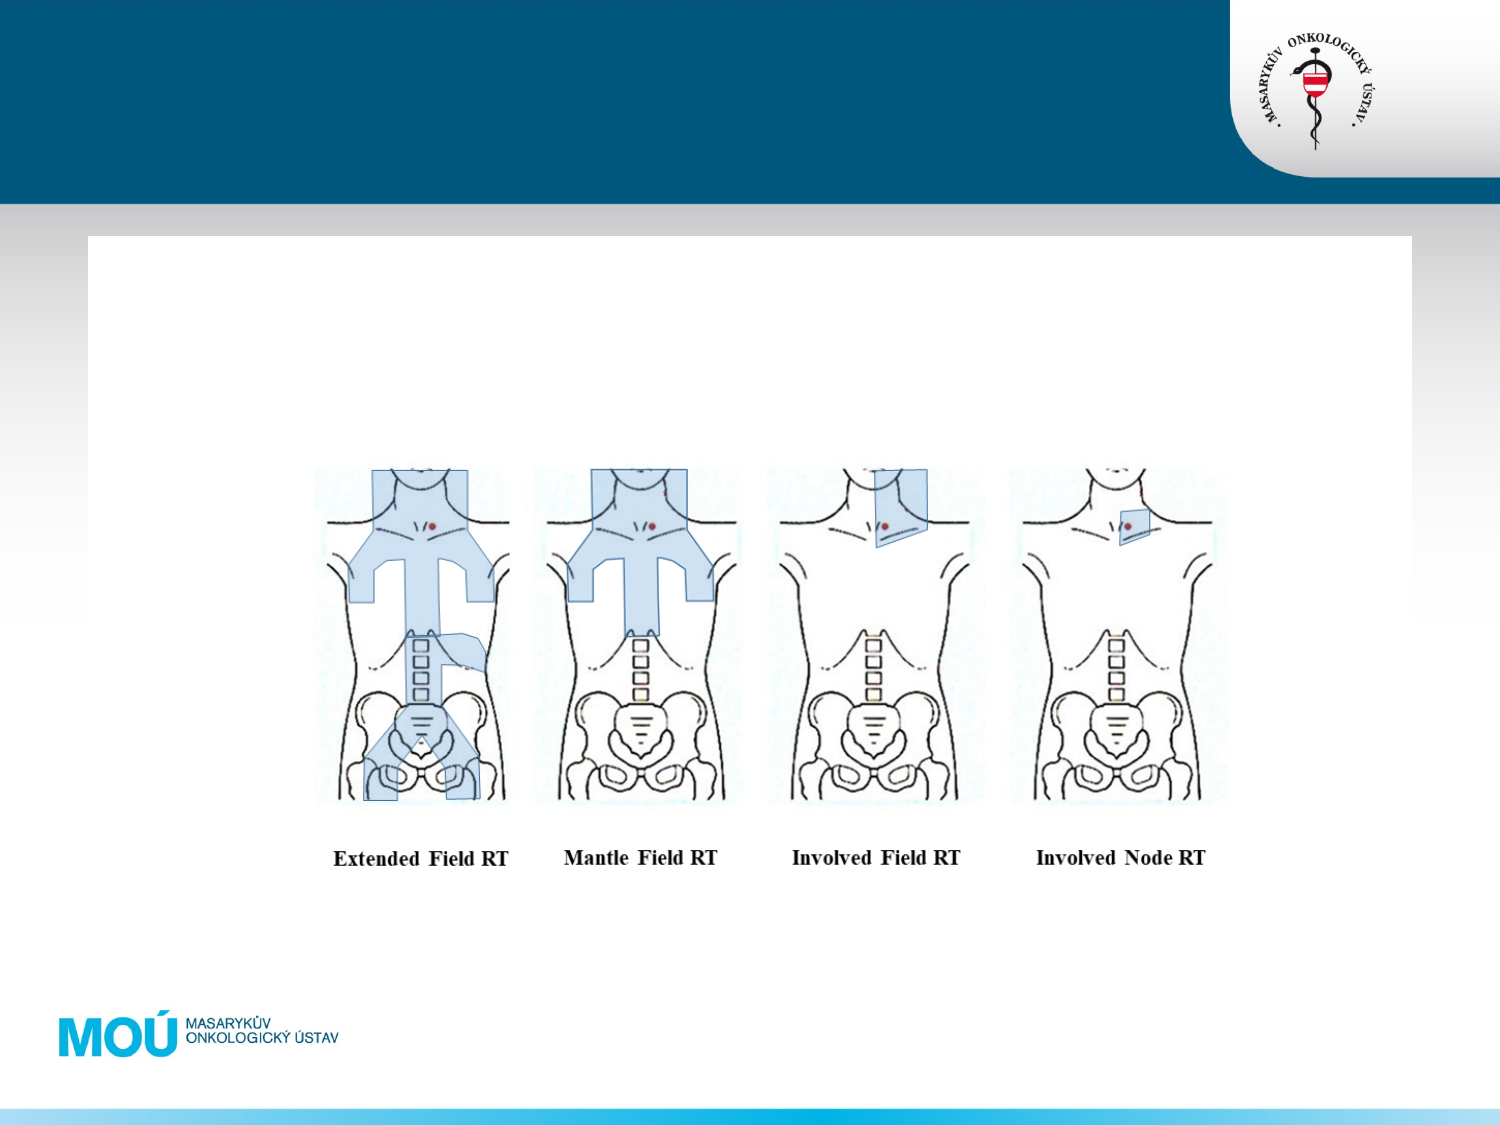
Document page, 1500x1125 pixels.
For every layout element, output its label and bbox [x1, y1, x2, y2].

picture [1230, 0, 1500, 177]
picture [0, 204, 1500, 1125]
